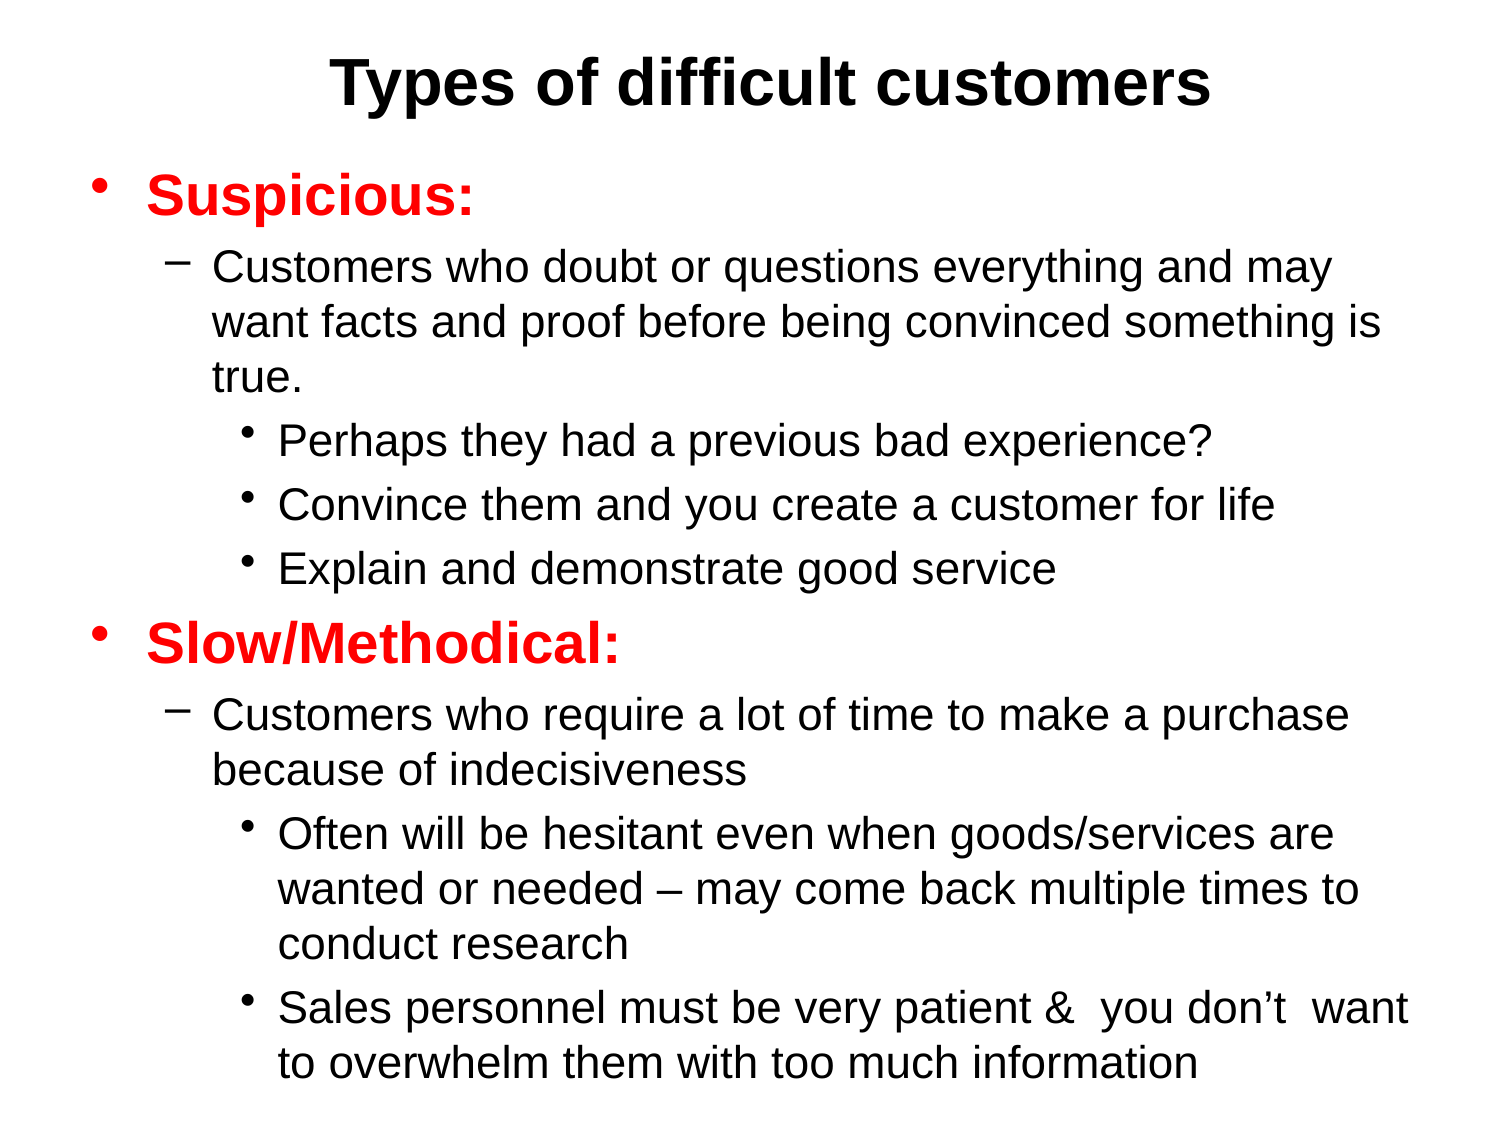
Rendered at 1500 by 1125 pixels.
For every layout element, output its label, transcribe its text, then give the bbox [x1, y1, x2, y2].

list Suspicious: Customers who doubt or questions everything and may want facts and proof before being convinced something is true. Perhaps they had a previous bad experience? Convince them and you create a customer for life Explain and demonstrate good service Slow/Methodical: Customers who require a lot of time to make a purchase because of indecisiveness Often will be hesitant even when goods/services are wanted or needed – may come back multiple times to conduct research Sales personnel must be very patient & you don’t want to overwhelm them with too much information [75, 149, 1425, 1100]
text_box Types of difficult customers [152, 31, 1391, 126]
